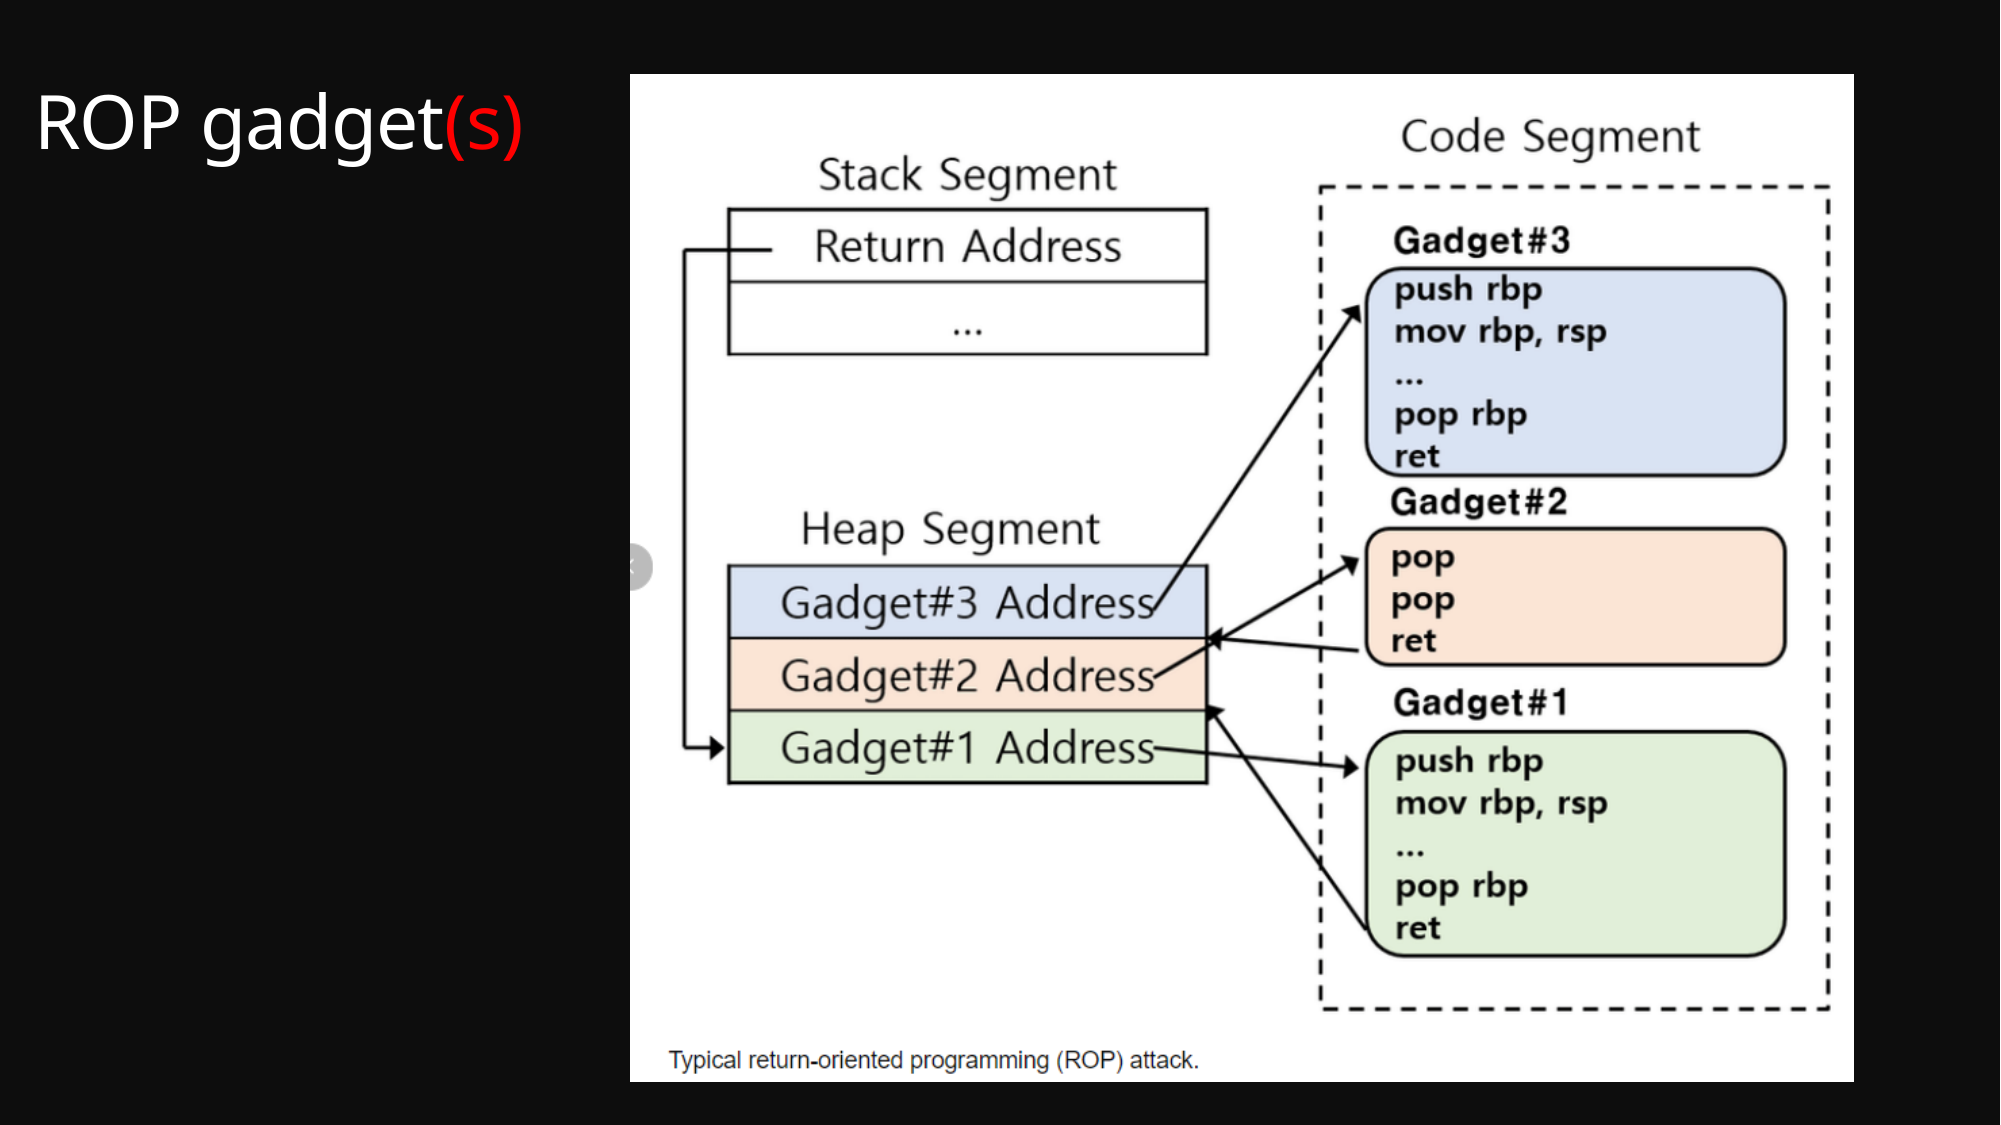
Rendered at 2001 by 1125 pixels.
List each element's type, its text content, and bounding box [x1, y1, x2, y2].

picture [630, 74, 1854, 1082]
title ROP gadget(s) [34, 75, 630, 439]
